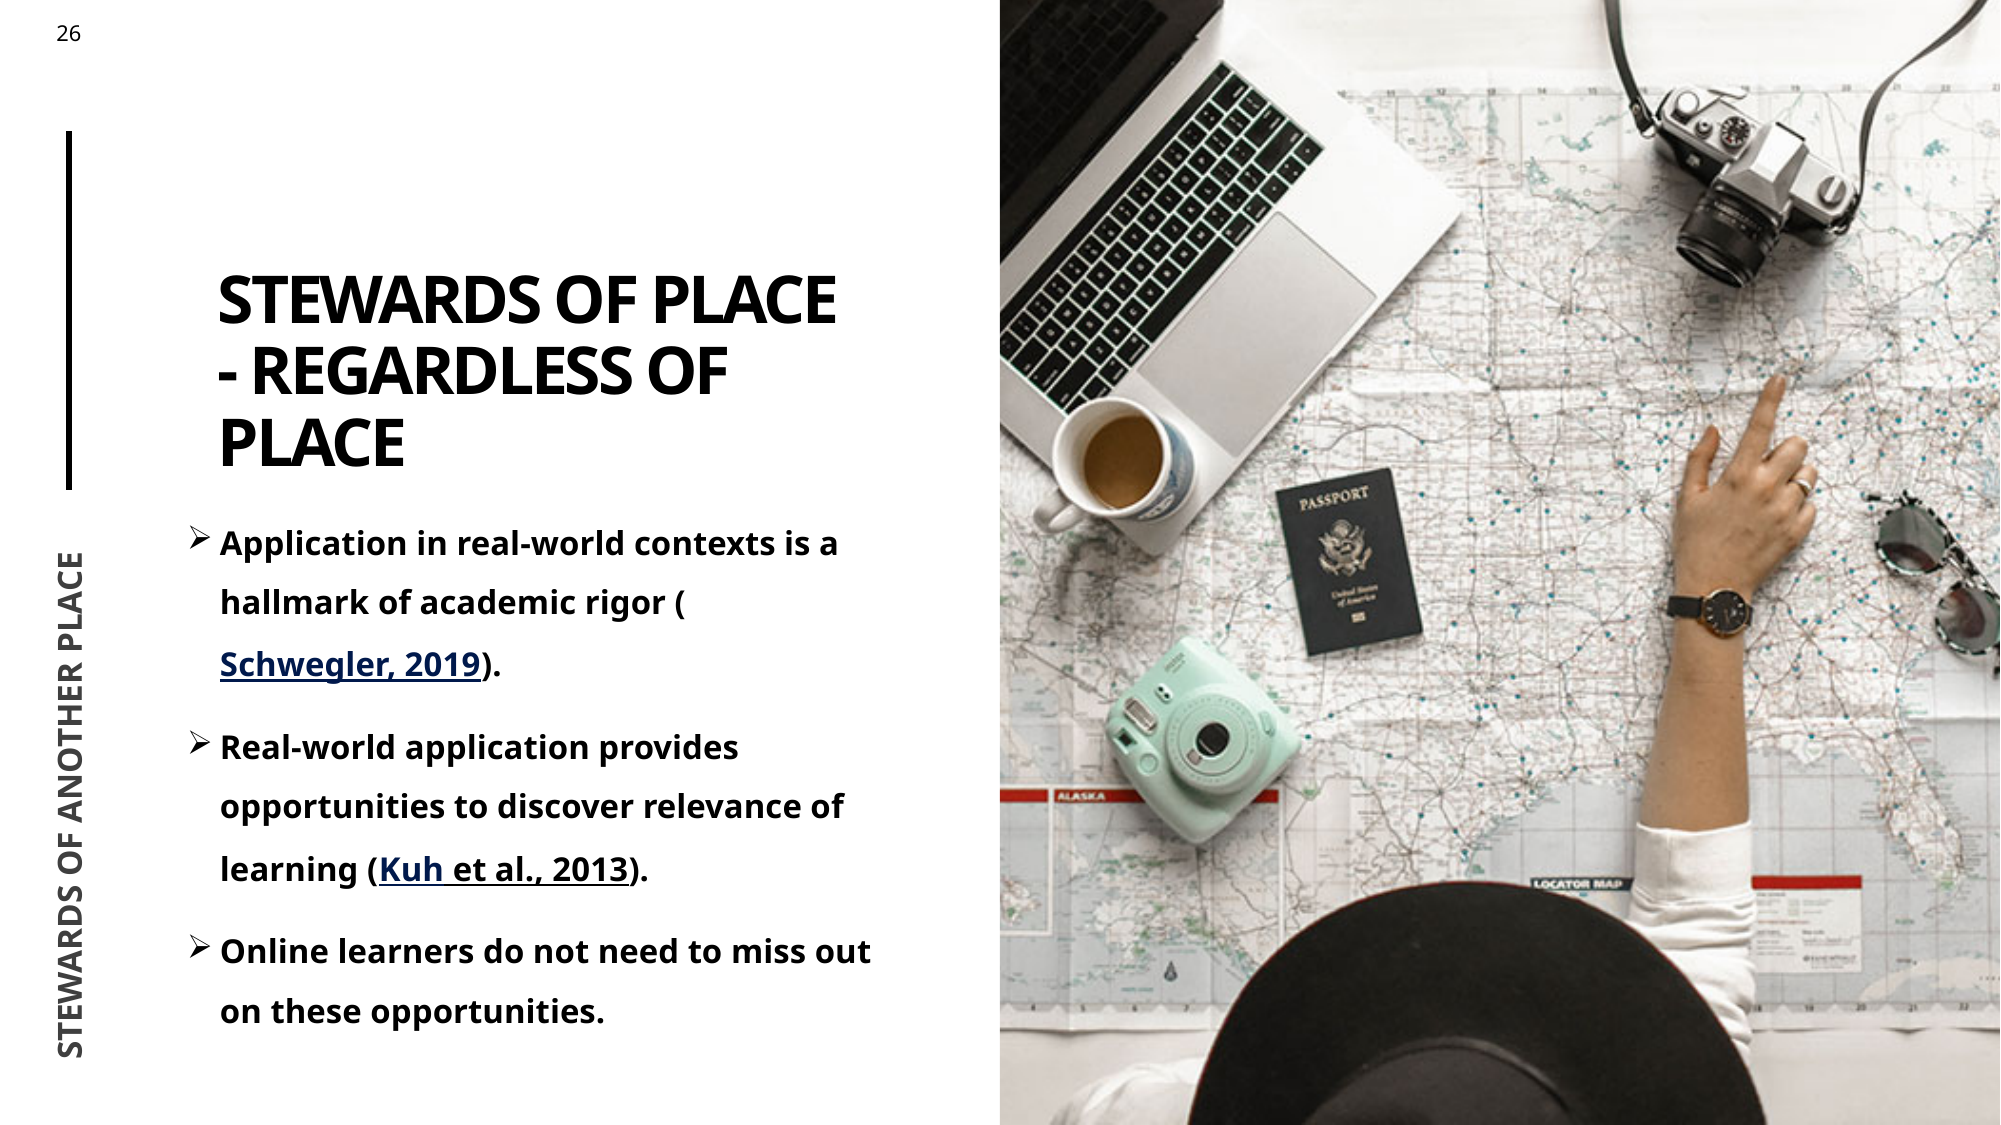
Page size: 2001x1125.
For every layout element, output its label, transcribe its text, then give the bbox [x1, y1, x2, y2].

picture [999, 0, 2000, 1125]
title Stewards of place - regardless of place [217, 258, 876, 488]
list Application in real-world contexts is a hallmark of academic rigor (Schwegler, 2019). Real-world application provides opportunities to discover relevance of learning (Kuh et al., 2013). Online learners do not need to miss out on these opportunities. [187, 495, 913, 1038]
footer Stewards of Another Place [45, 474, 92, 1075]
